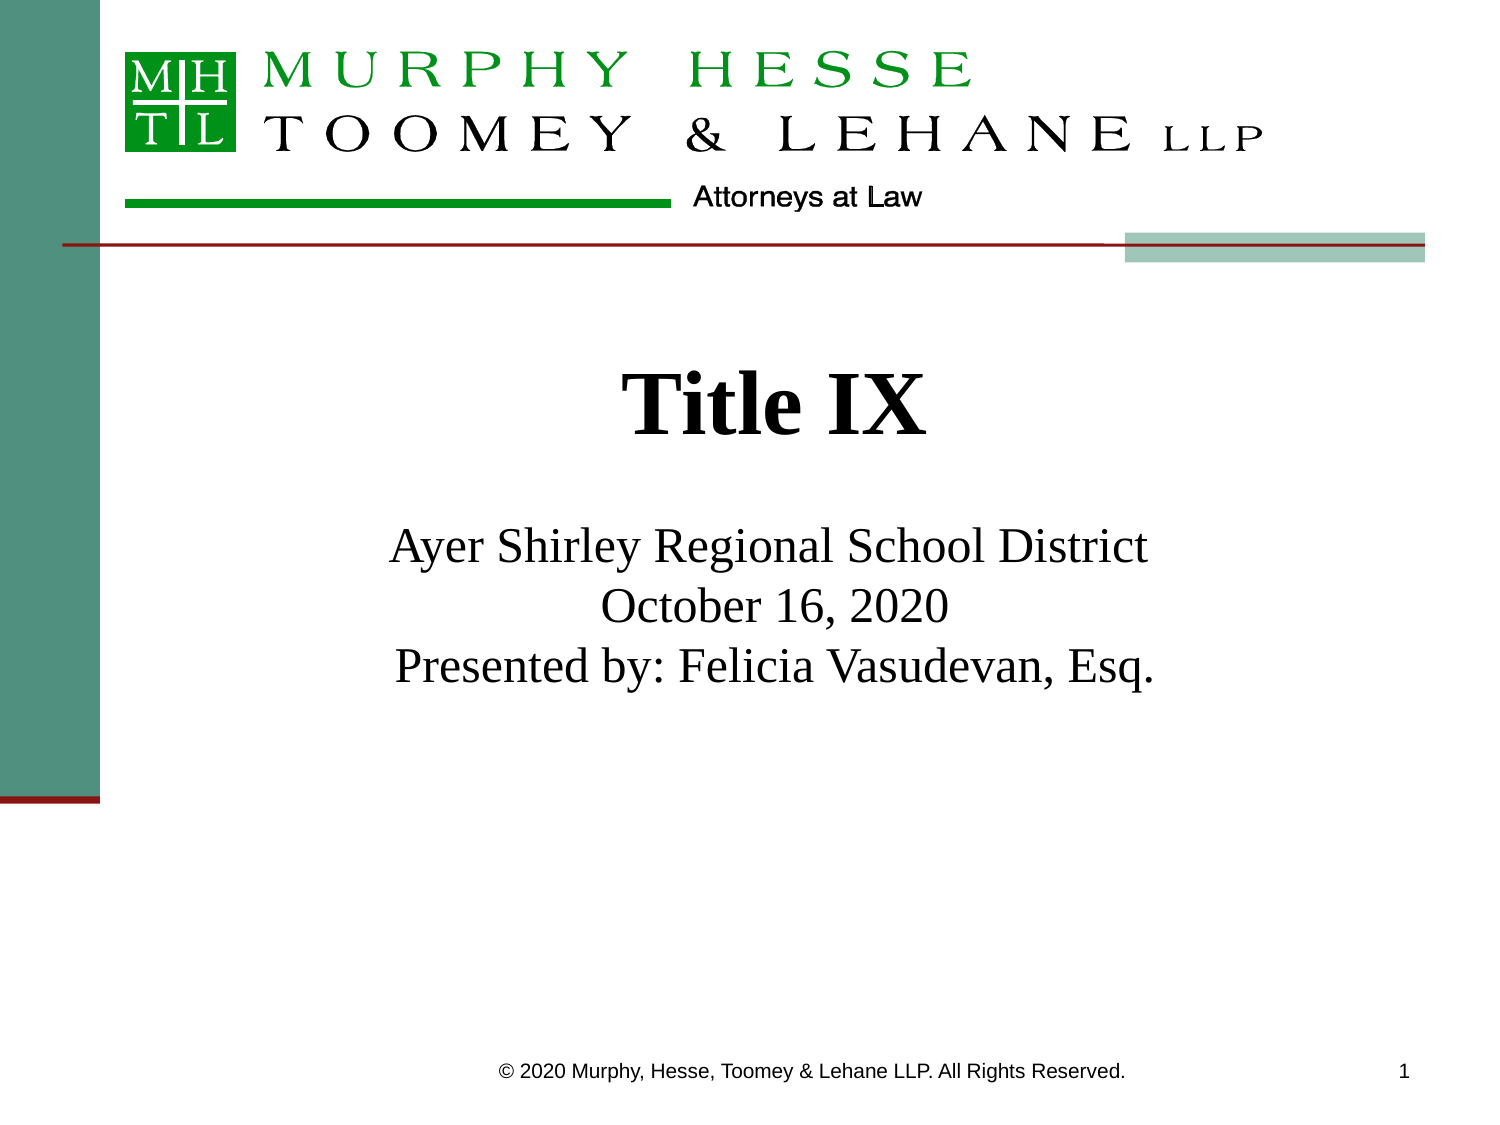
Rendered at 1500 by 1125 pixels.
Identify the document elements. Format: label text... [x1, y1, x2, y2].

footer © 2020 Murphy, Hesse, Toomey & Lehane LLP. All Rights Reserved. [399, 1050, 1225, 1100]
list Title IX Ayer Shirley Regional School District October 16, 2020 Presented by: Felicia Vasudevan, Esq. [112, 275, 1438, 1000]
slide_number 1 [1250, 1050, 1425, 1088]
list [124, 49, 1263, 213]
